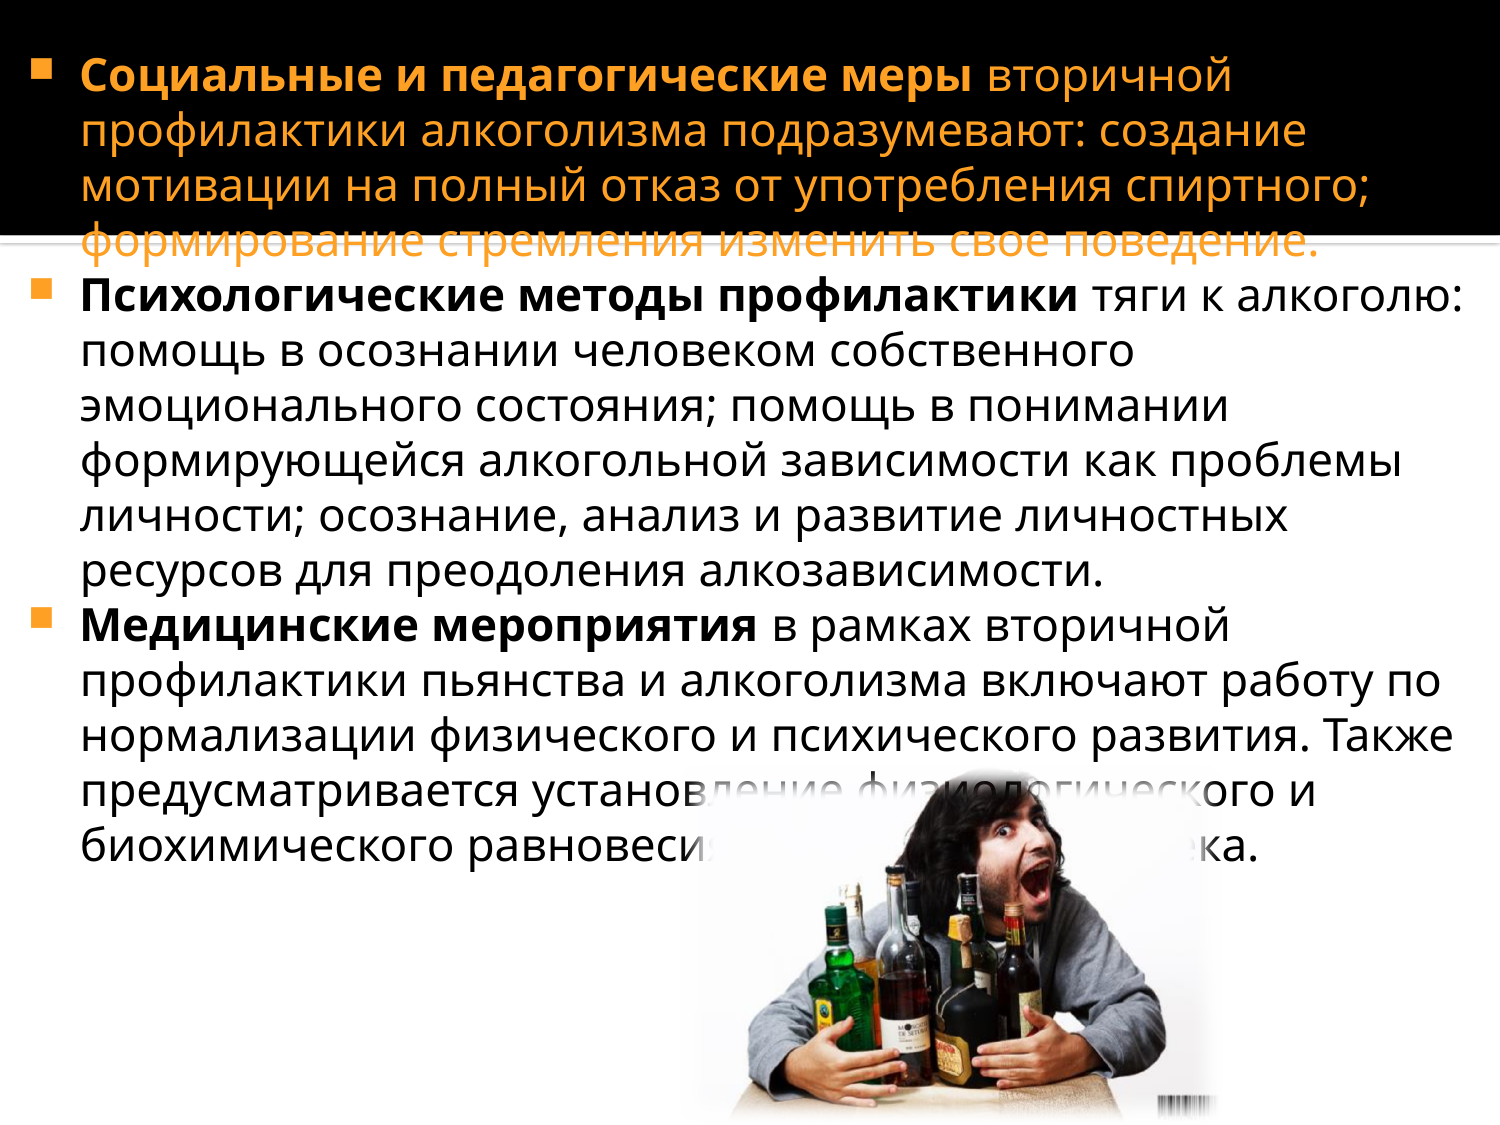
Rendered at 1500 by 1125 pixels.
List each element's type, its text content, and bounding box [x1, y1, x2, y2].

list Социальные и педагогические меры вторичной профилактики алкоголизма подразумевают: создание мотивации на полный отказ от употребления спиртного; формирование стремления изменить свое поведение. Психологические методы профилактики тяги к алкоголю: помощь в осознании человеком собственного эмоционального состояния; помощь в понимании формирующейся алкогольной зависимости как проблемы личности; осознание, анализ и развитие личностных ресурсов для преодоления алкозависимости. Медицинские мероприятия в рамках вторичной профилактики пьянства и алкоголизма включают работу по нормализации физического и психического развития. Также предусматривается установление физиологического и биохимического равновесия в организме человека. [0, 30, 1495, 930]
picture [679, 764, 1223, 1125]
